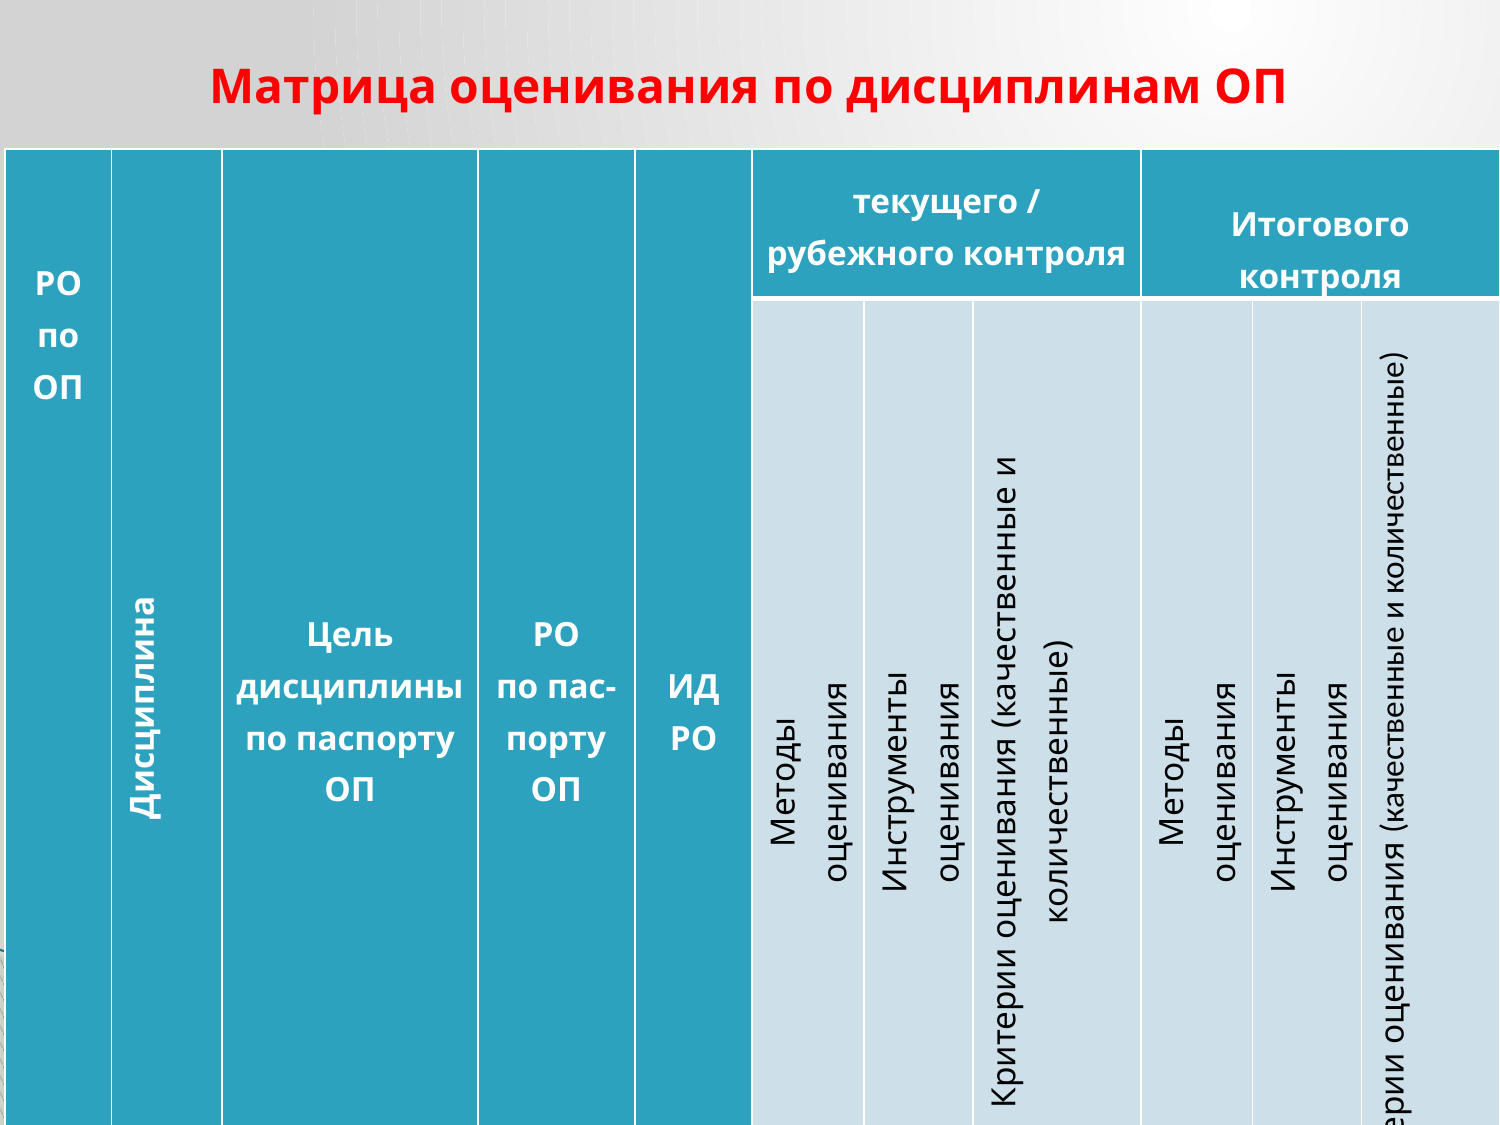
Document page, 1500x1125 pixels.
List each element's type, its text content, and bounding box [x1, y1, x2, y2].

table_cell Критерии оценивания (качественные и количественные) [974, 301, 1140, 1125]
table_header ИД РО [636, 150, 751, 1125]
table_header РО по пас-порту ОП [479, 150, 634, 1125]
table_cell Методы оценивания [1142, 301, 1252, 1125]
table_cell Методы оценивания [753, 301, 863, 1125]
table_cell Инструменты оценивания [865, 301, 972, 1125]
table_header Итогового контроля [1142, 150, 1499, 296]
table_header текущего / рубежного контроля [753, 150, 1140, 296]
table_header РО по ОП [6, 150, 111, 1125]
title Матрица оценивания по дисциплинам ОП [75, 45, 1425, 126]
table_cell Инструменты оценивания [1253, 301, 1361, 1125]
table_cell Критерии оценивания (качественные и количественные) [1362, 301, 1499, 1125]
table_header Дисциплина [112, 150, 221, 1125]
table_header Цель дисциплины по паспорту ОП [223, 150, 477, 1125]
